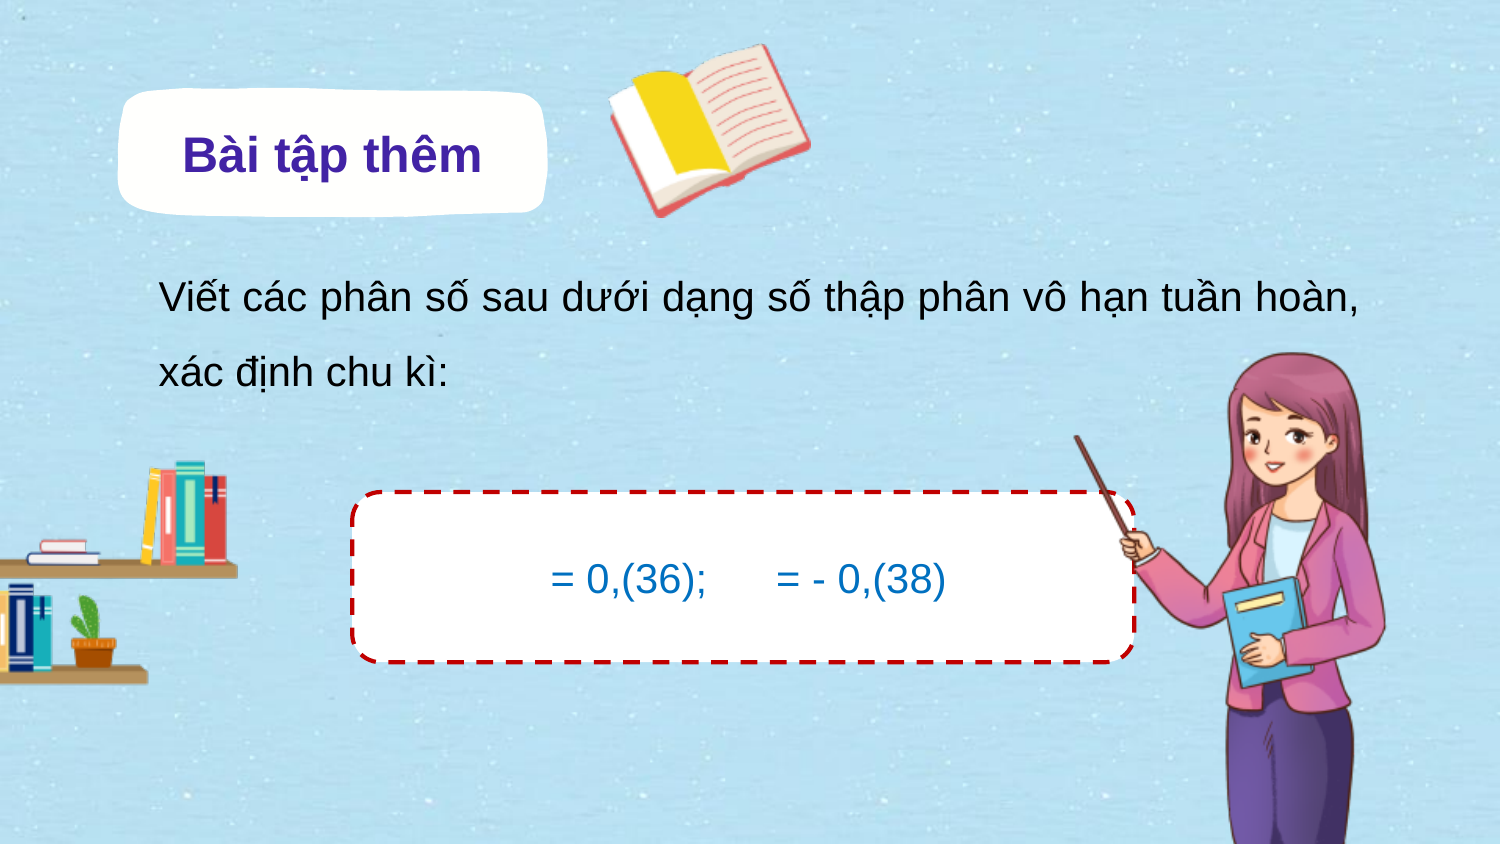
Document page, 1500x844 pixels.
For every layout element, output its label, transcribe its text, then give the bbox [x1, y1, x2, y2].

text_box Bài tập thêm [101, 120, 564, 185]
text_box [118, 185, 546, 218]
picture [0, 0, 1500, 844]
text_box [120, 87, 544, 120]
